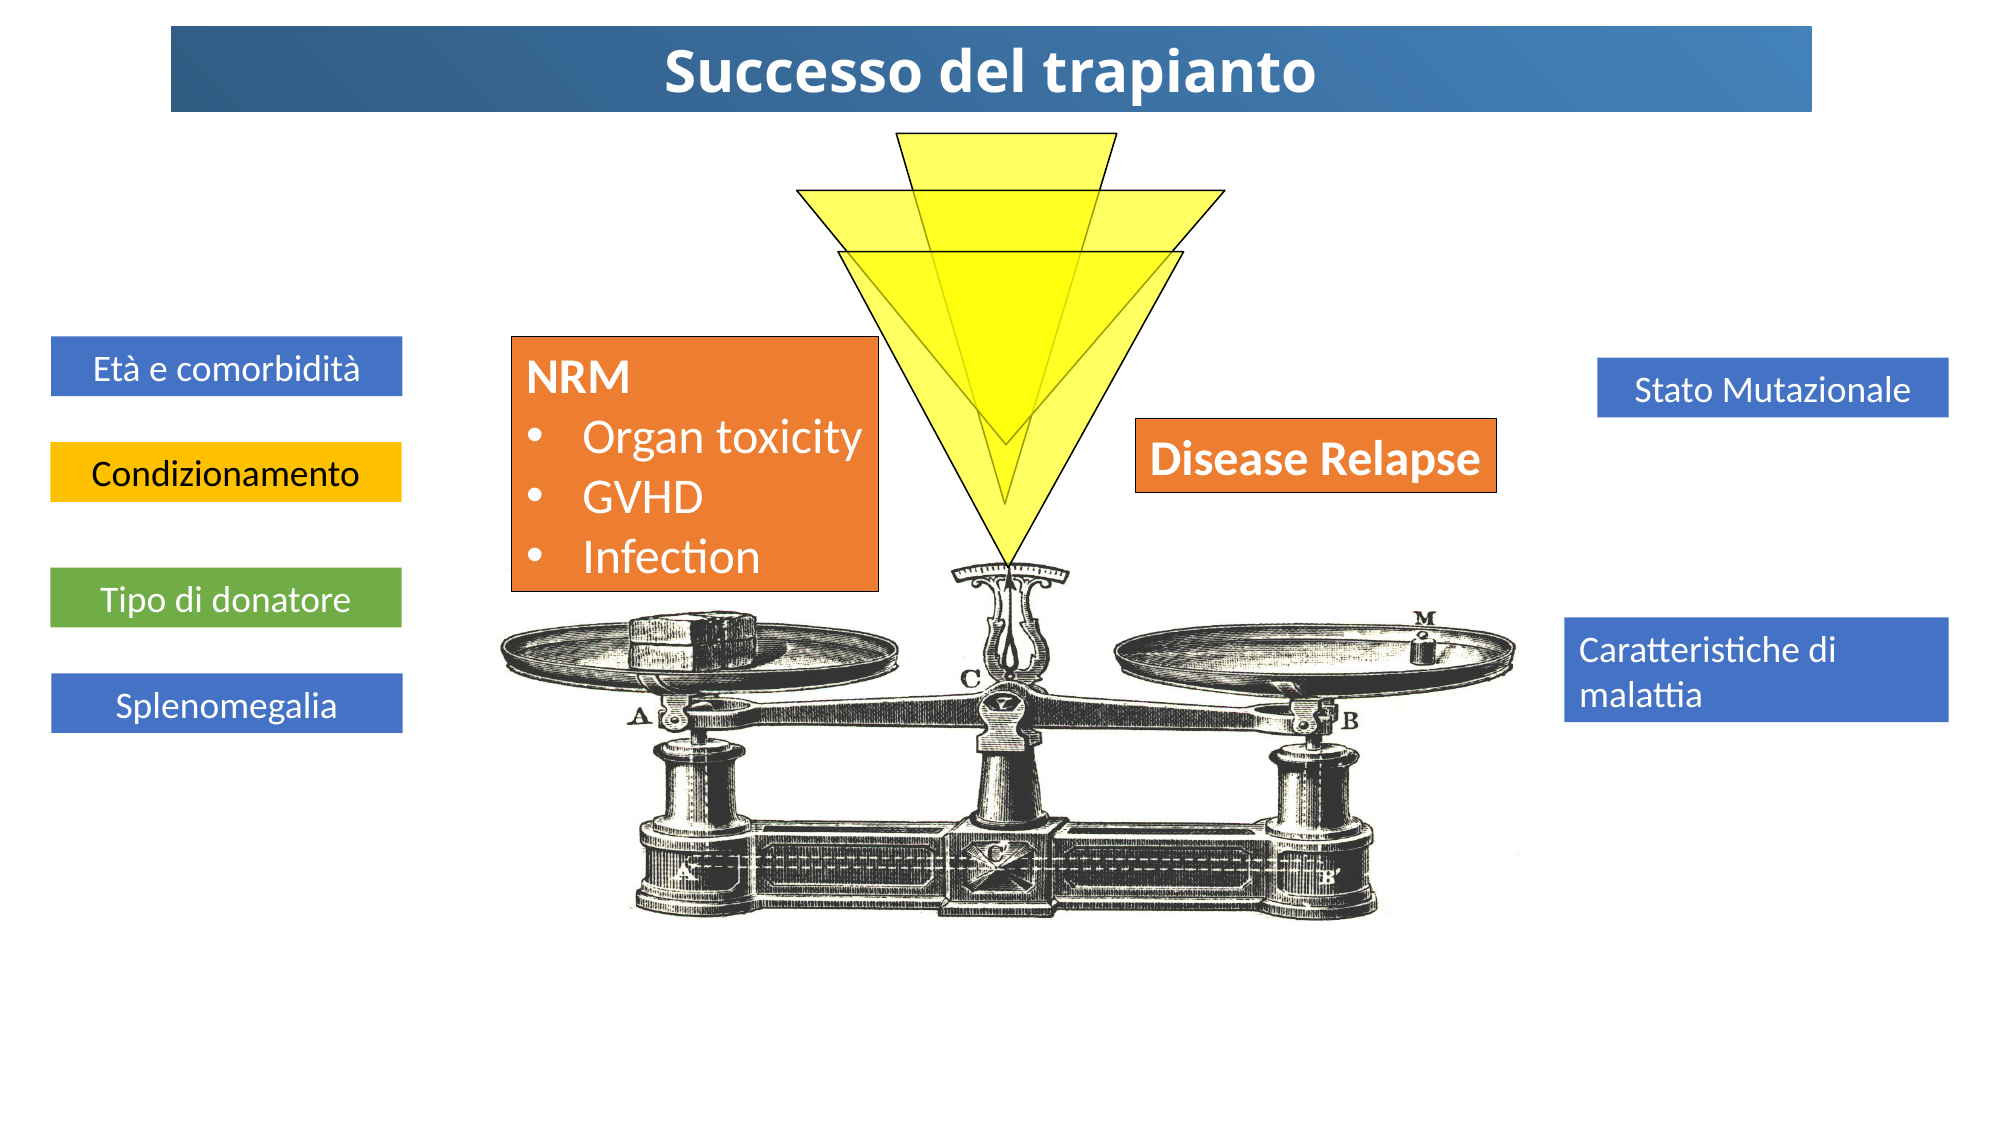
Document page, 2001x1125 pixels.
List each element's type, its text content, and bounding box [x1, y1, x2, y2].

text_box Caratteristiche di malattia [1564, 617, 1949, 723]
text_box Condizionamento [50, 442, 402, 502]
text_box Tipo di donatore [50, 567, 402, 628]
text_box [838, 251, 1184, 514]
text_box NRM Organ toxicity GVHD Infection [511, 336, 879, 514]
text_box Età e comorbidità [51, 336, 403, 397]
text_box [796, 190, 1225, 251]
text_box Stato Mutazionale [1597, 357, 1949, 418]
picture [463, 514, 1537, 949]
text_box Splenomegalia [51, 673, 403, 733]
text_box Disease Relapse [1135, 418, 1497, 493]
text_box Successo del trapianto [171, 26, 1812, 112]
